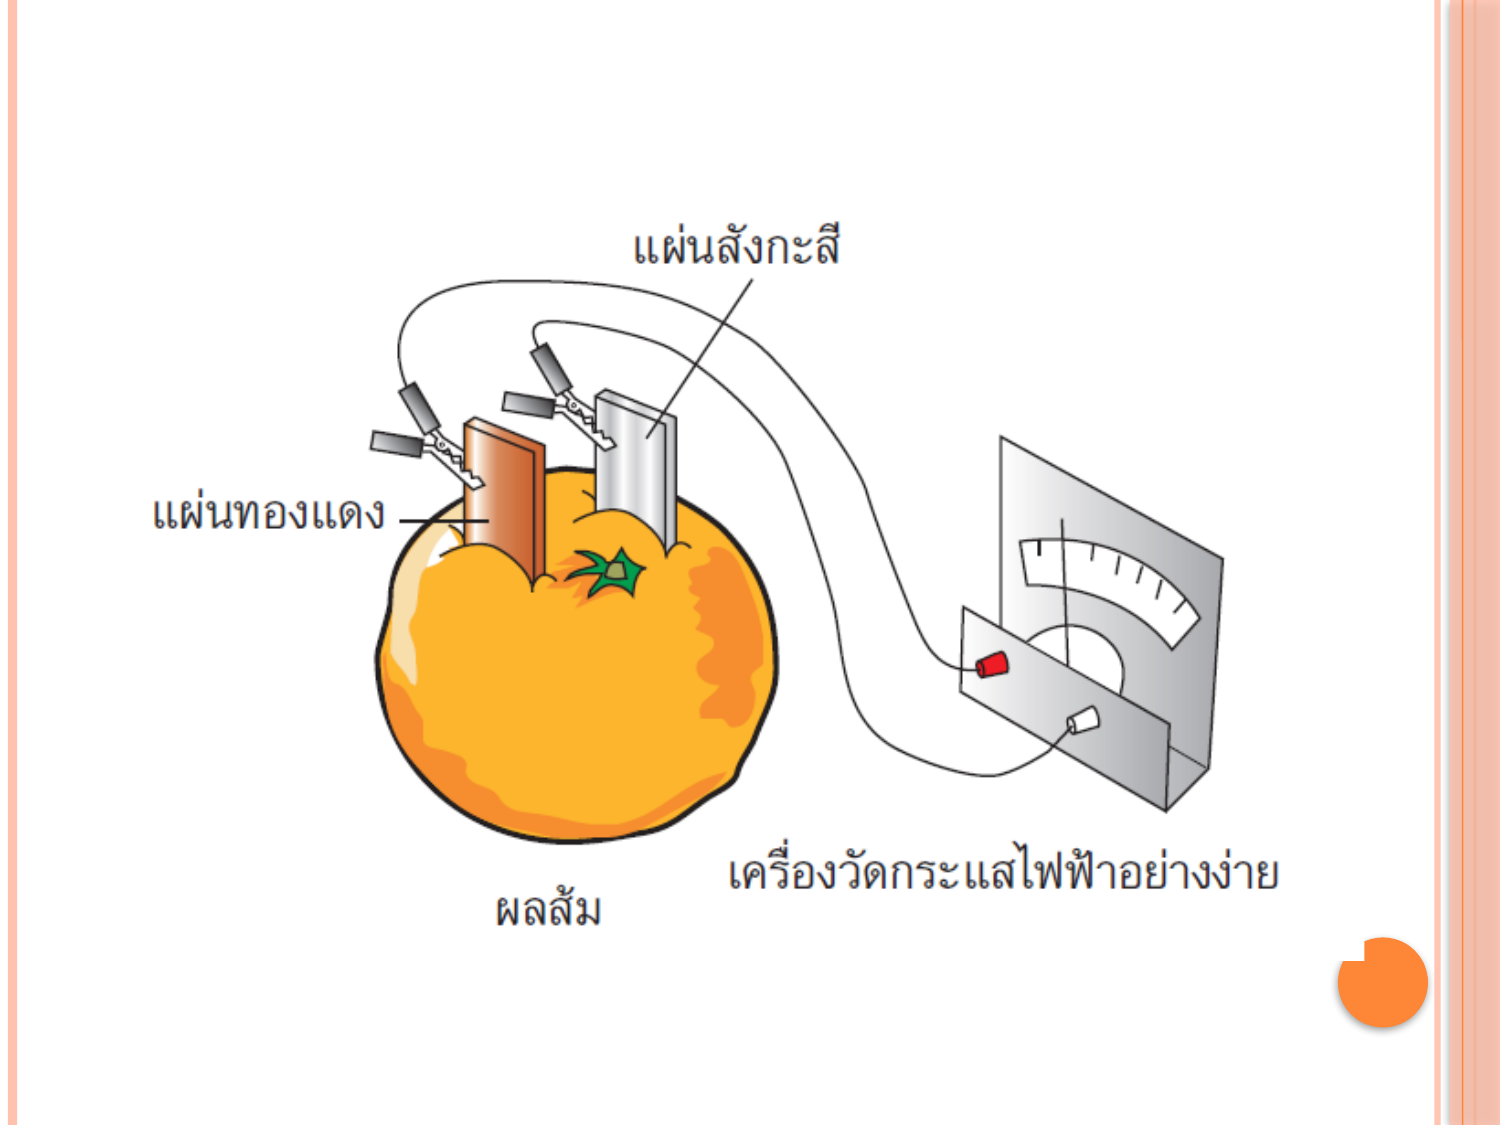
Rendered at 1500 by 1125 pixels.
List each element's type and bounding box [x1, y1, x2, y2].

picture [116, 151, 1365, 962]
